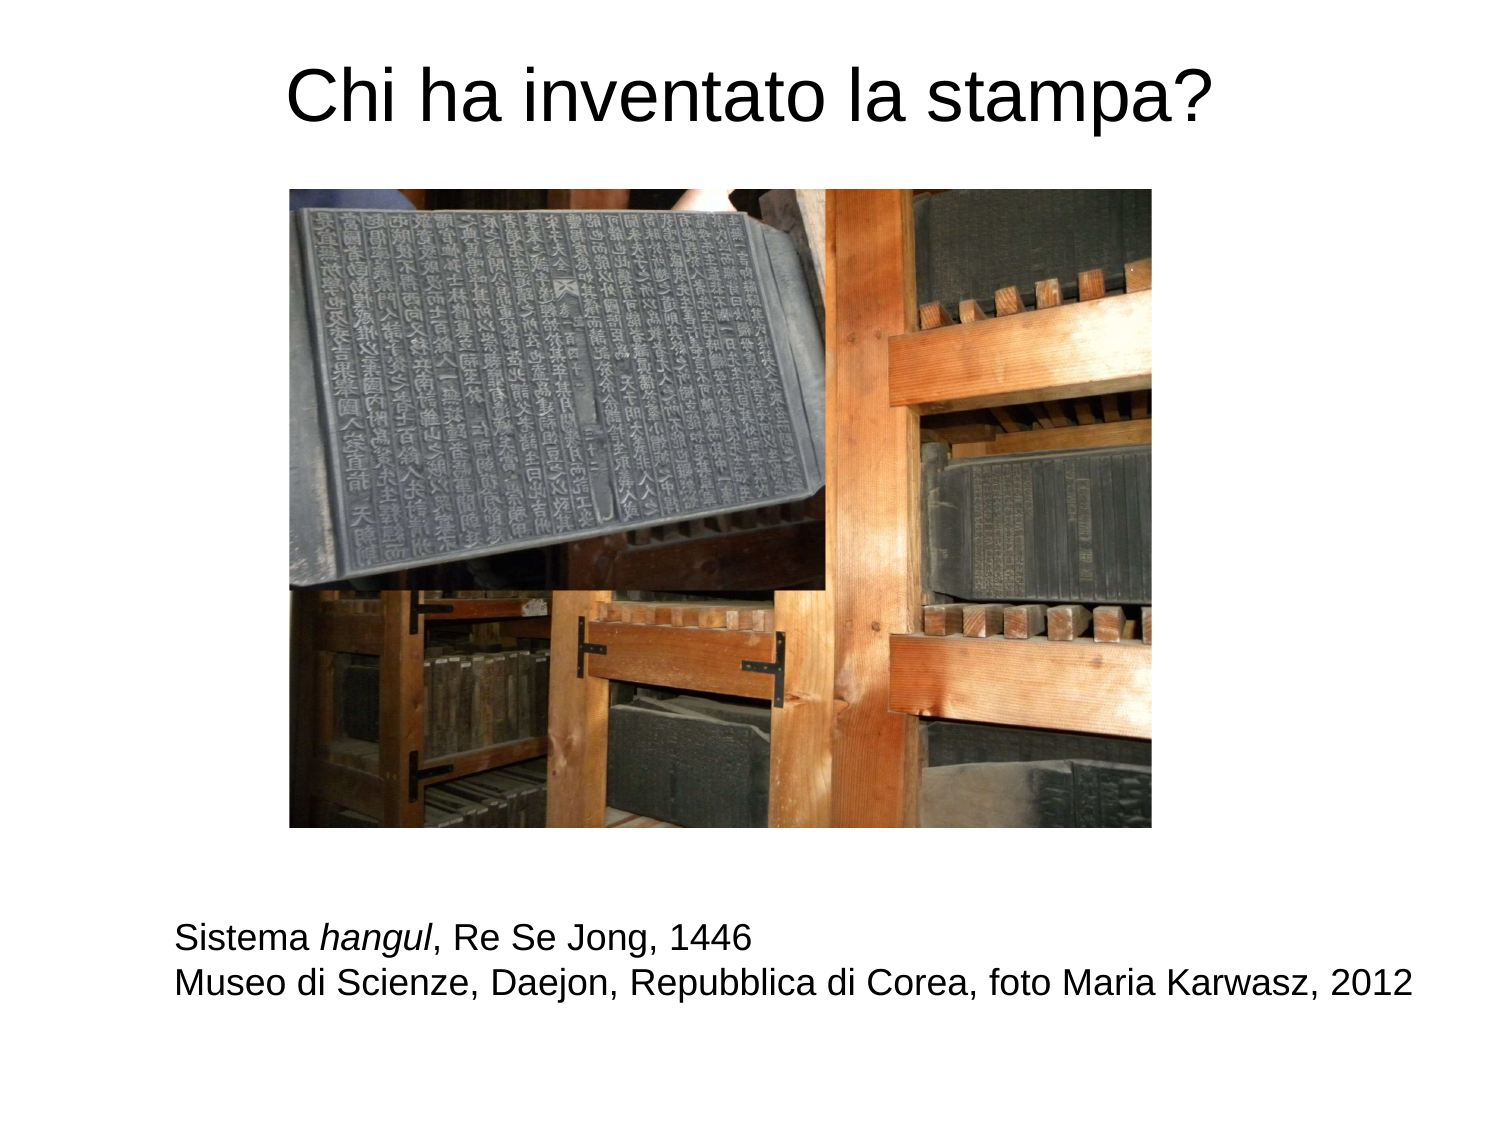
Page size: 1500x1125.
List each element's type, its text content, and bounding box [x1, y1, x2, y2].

text_box Sistema hangul, Re Se Jong, 1446 Museo di Scienze, Daejon, Repubblica di Corea, foto Maria Karwasz, 2012 [159, 905, 1471, 1011]
picture [289, 189, 1152, 828]
title Chi ha inventato la stampa? [75, 0, 1425, 186]
